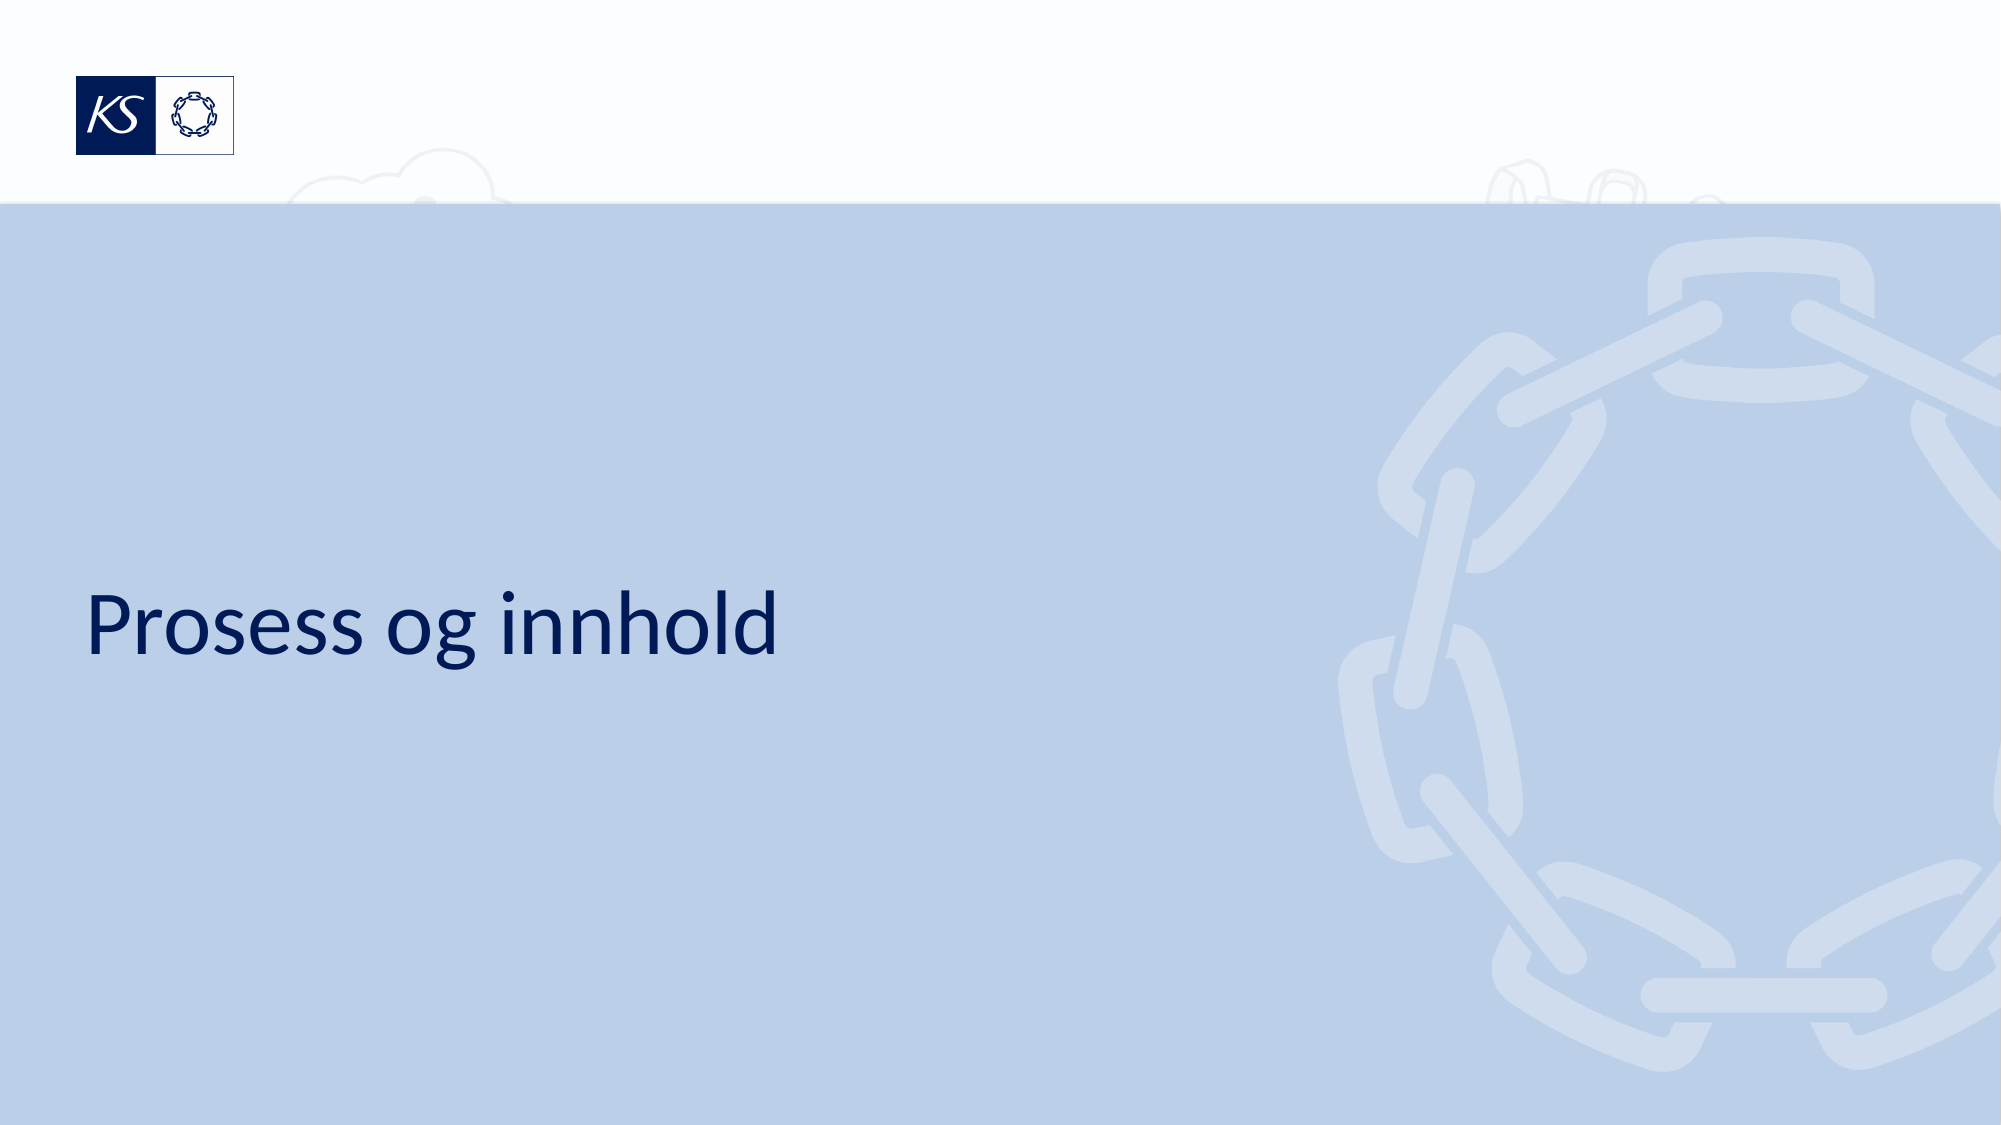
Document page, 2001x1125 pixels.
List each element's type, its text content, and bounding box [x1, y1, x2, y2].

picture [76, 76, 234, 155]
title Prosess og innhold [85, 562, 1000, 811]
